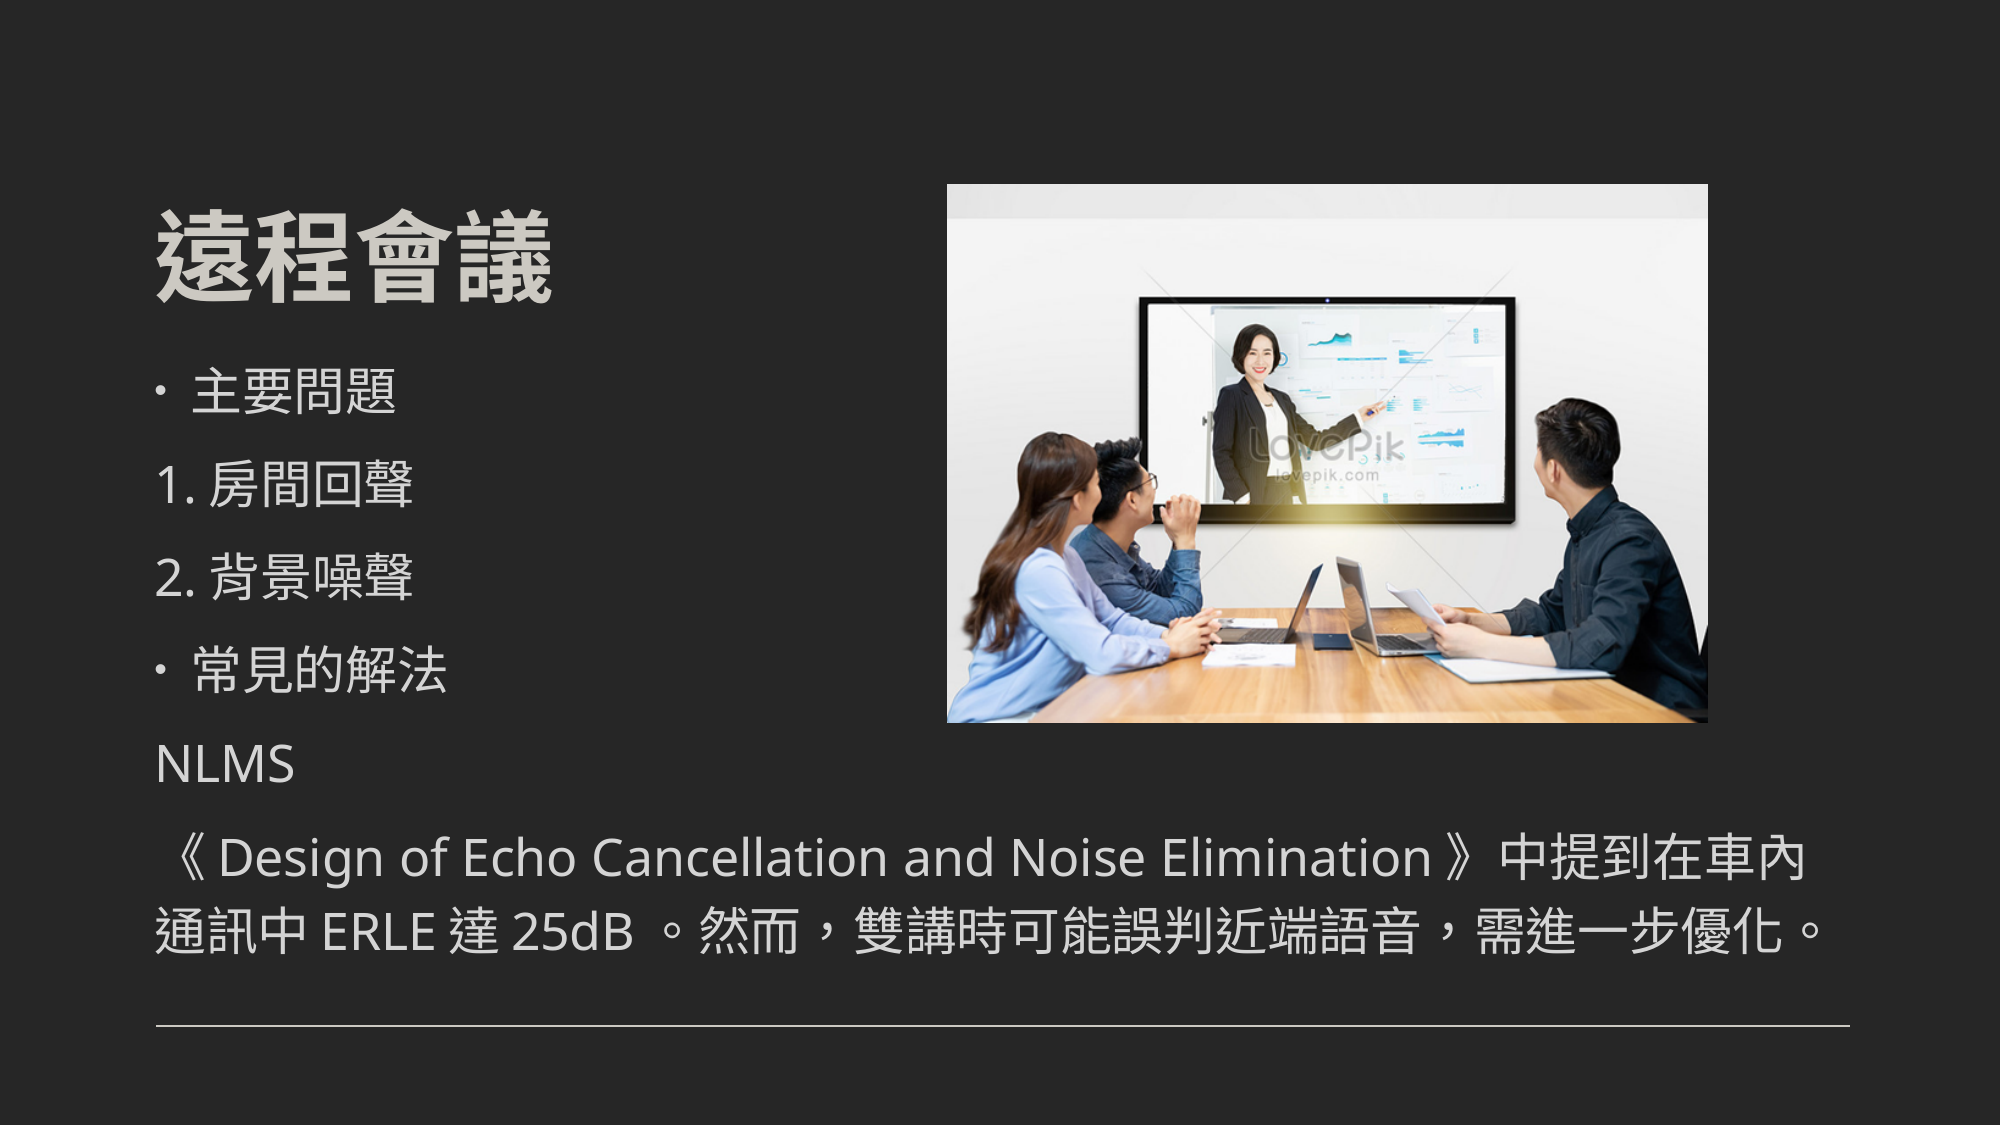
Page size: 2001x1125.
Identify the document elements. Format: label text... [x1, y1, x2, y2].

list 主要問題 1.房間回聲 2.背景噪聲 常見的解法 NLMS 《Design of Echo Cancellation and Noise Elimination》中提到在車內通訊中ERLE達25dB。然而，雙講時可能誤判近端語音，需進一步優化。 [139, 338, 1850, 980]
title 遠程會議 [139, 143, 1850, 322]
picture [947, 184, 1708, 723]
